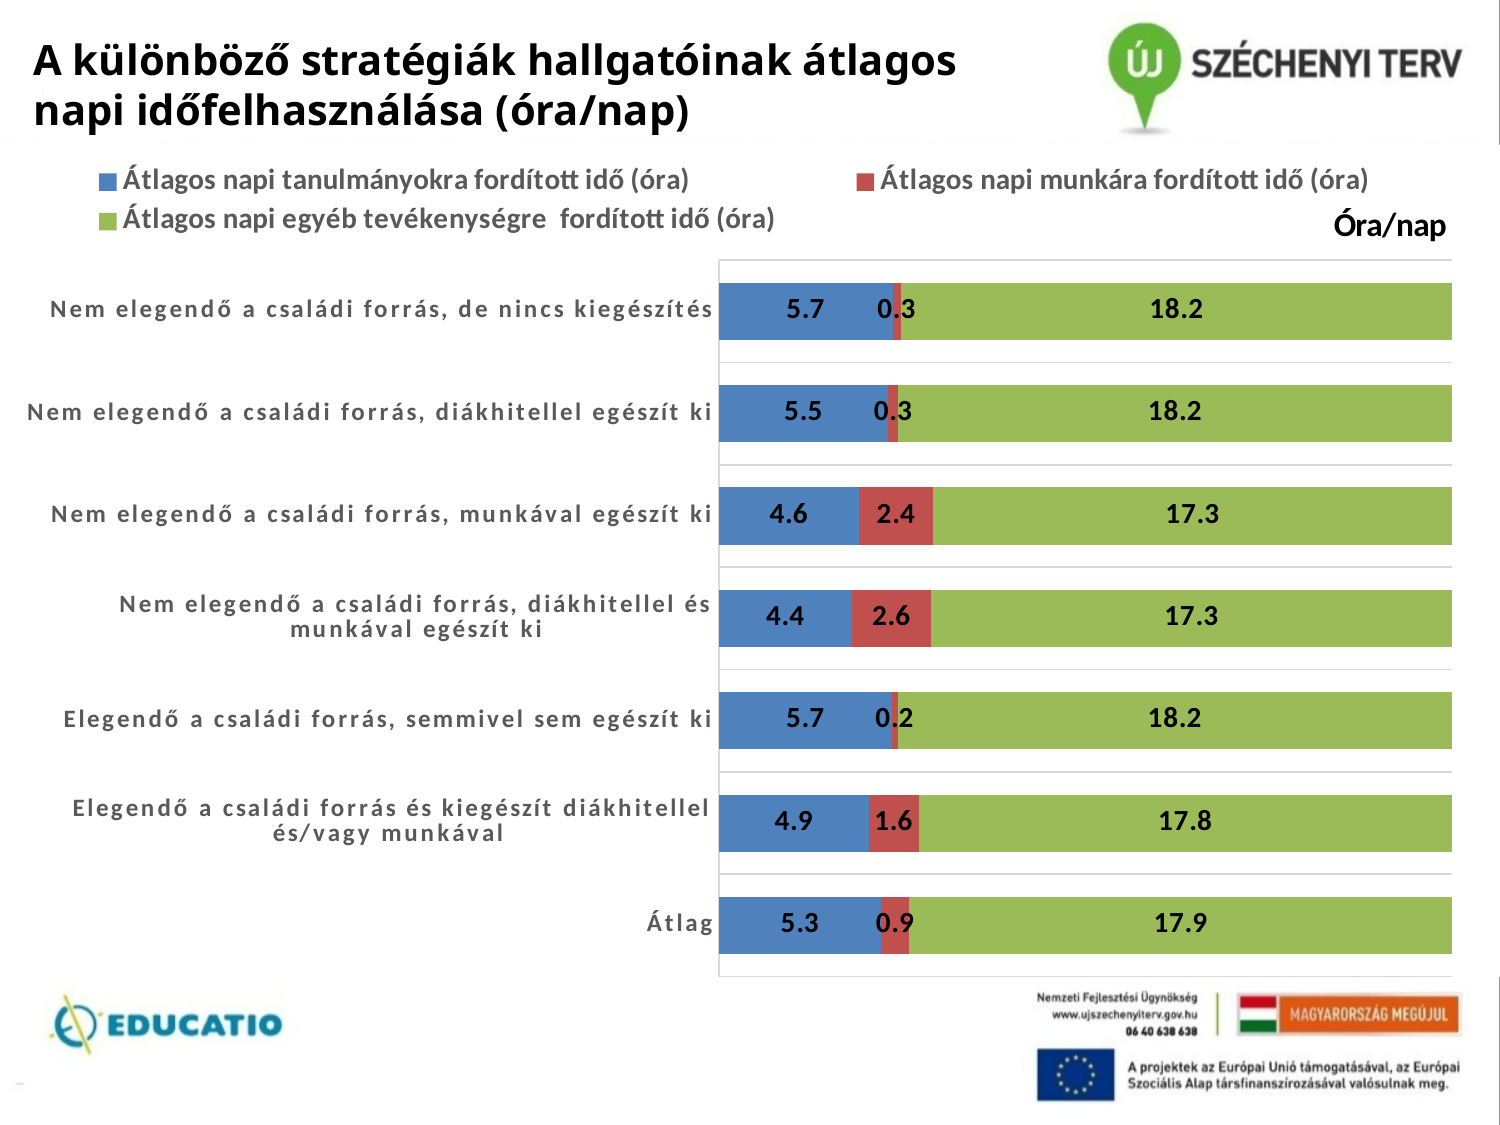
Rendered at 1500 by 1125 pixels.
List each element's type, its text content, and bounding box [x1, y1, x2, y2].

picture [0, 978, 1500, 1125]
title A különböző stratégiák hallgatóinak átlagos napi időfelhasználása (óra/nap) [18, 16, 1446, 143]
chart [0, 144, 1500, 978]
picture [0, 0, 1500, 144]
